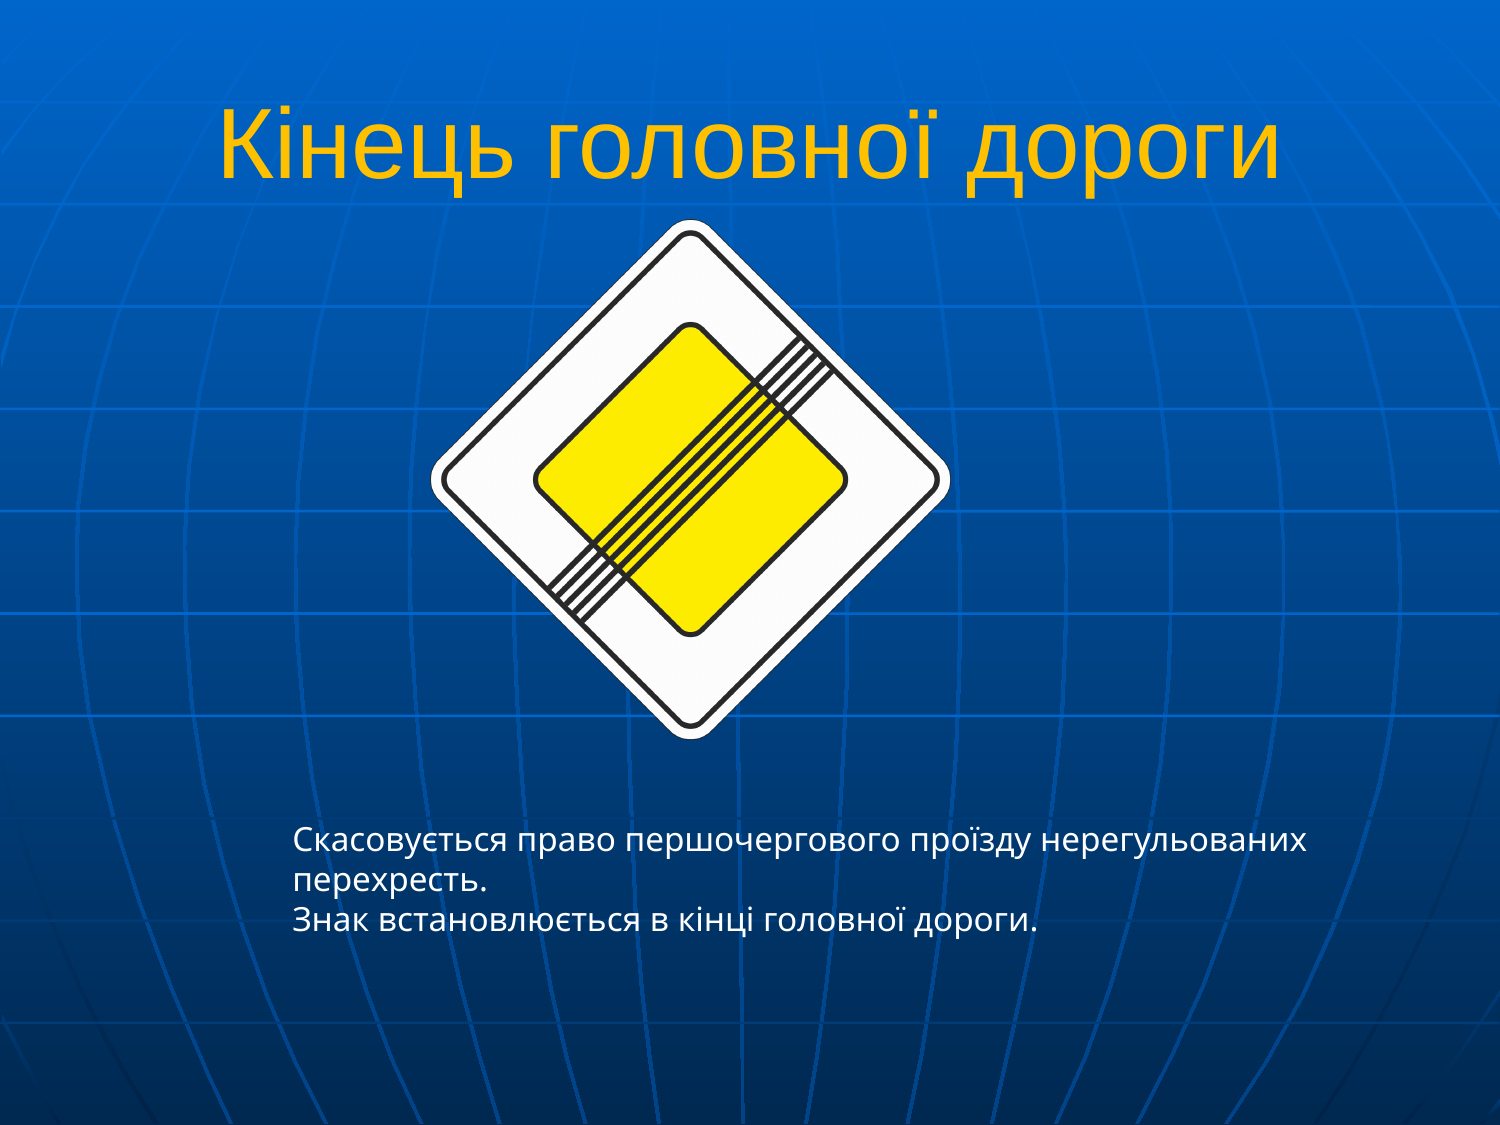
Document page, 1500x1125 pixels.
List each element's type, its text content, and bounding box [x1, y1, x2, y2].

picture [430, 219, 951, 740]
text_box Скасовується право першочергового проїзду нерегульованих перехресть. Знак встановлюється в кінці головної дороги. [277, 810, 1365, 946]
title Кінець головної дороги [75, 45, 1425, 233]
